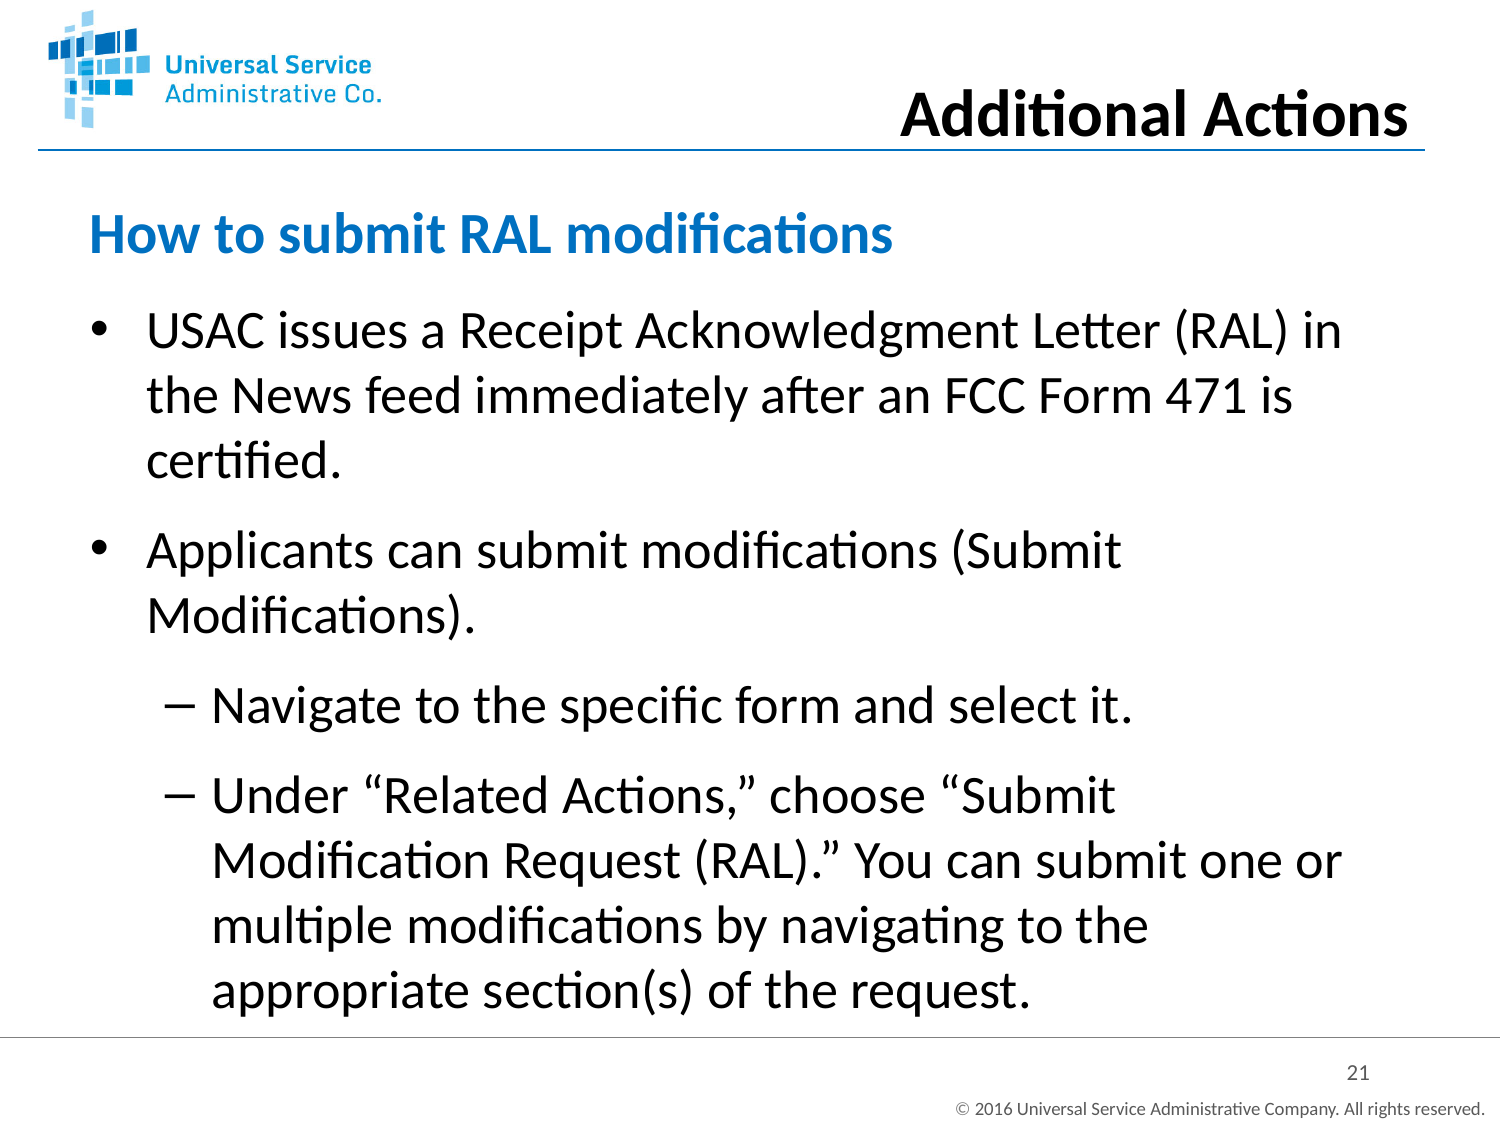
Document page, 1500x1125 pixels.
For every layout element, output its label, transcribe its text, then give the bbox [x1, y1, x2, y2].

list USAC issues a Receipt Acknowledgment Letter (RAL) in the News feed immediately after an FCC Form 471 is certified. Applicants can submit modifications (Submit Modifications). Navigate to the specific form and select it. Under “Related Actions,” choose “Submit Modification Request (RAL).” You can submit one or multiple modifications by navigating to the appropriate section(s) of the request. [75, 288, 1425, 1000]
picture [0, 0, 429, 141]
list Additional Actions [412, 62, 1425, 150]
title How to submit RAL modifications [75, 187, 1425, 288]
